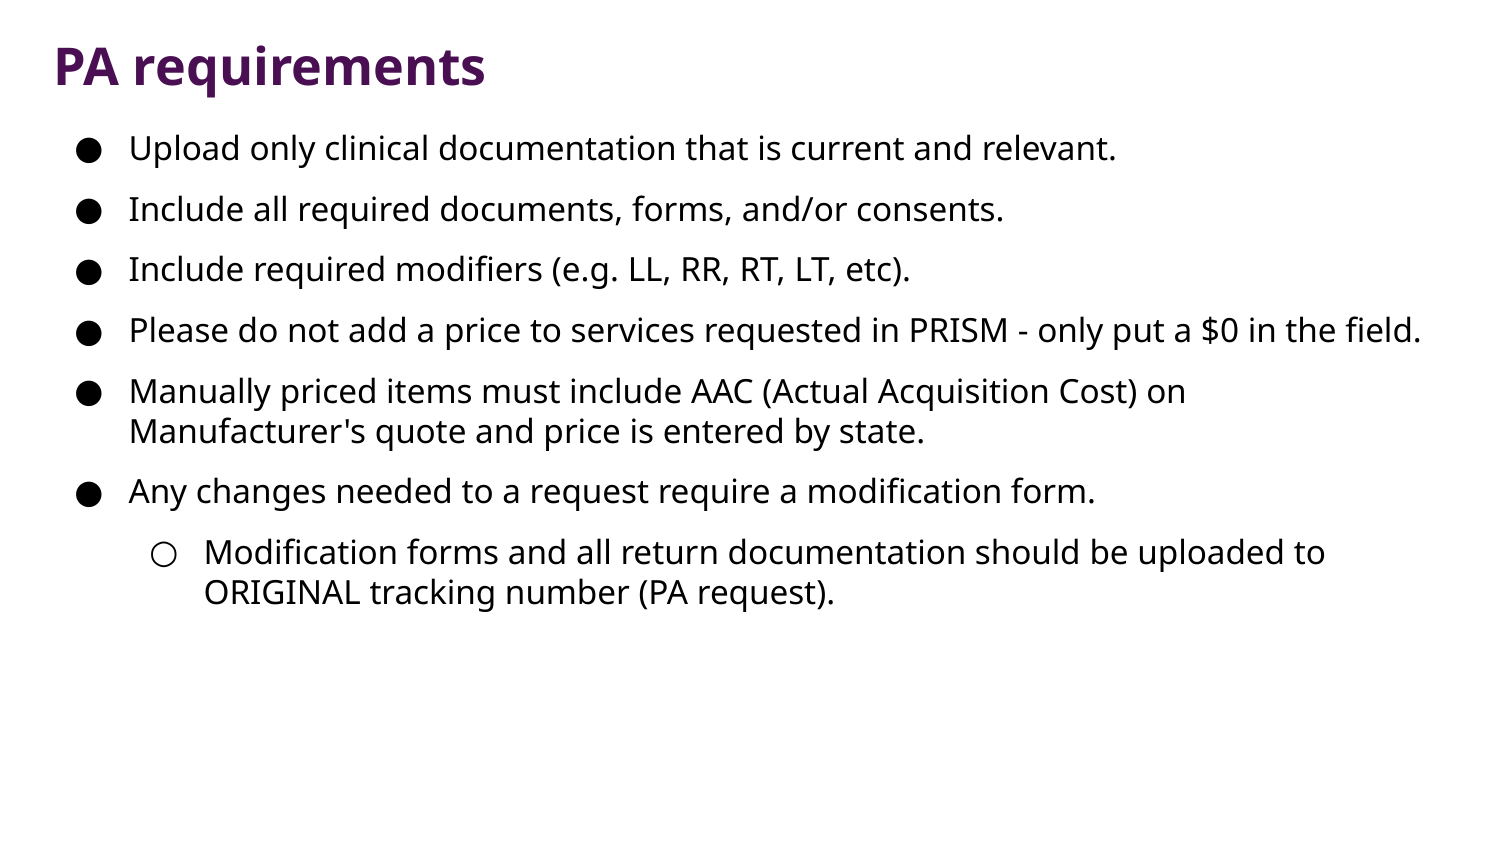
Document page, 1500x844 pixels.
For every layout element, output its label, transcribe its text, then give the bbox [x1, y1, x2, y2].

title PA requirements [38, 18, 1449, 113]
list Upload only clinical documentation that is current and relevant. Include all required documents, forms, and/or consents. Include required modifiers (e.g. LL, RR, RT, LT, etc). Please do not add a price to services requested in PRISM - only put a $0 in the field. Manually priced items must include AAC (Actual Acquisition Cost) on Manufacturer's quote and price is entered by state. Any changes needed to a request require a modification form. Modification forms and all return documentation should be uploaded to ORIGINAL tracking number (PA request). [38, 113, 1449, 767]
